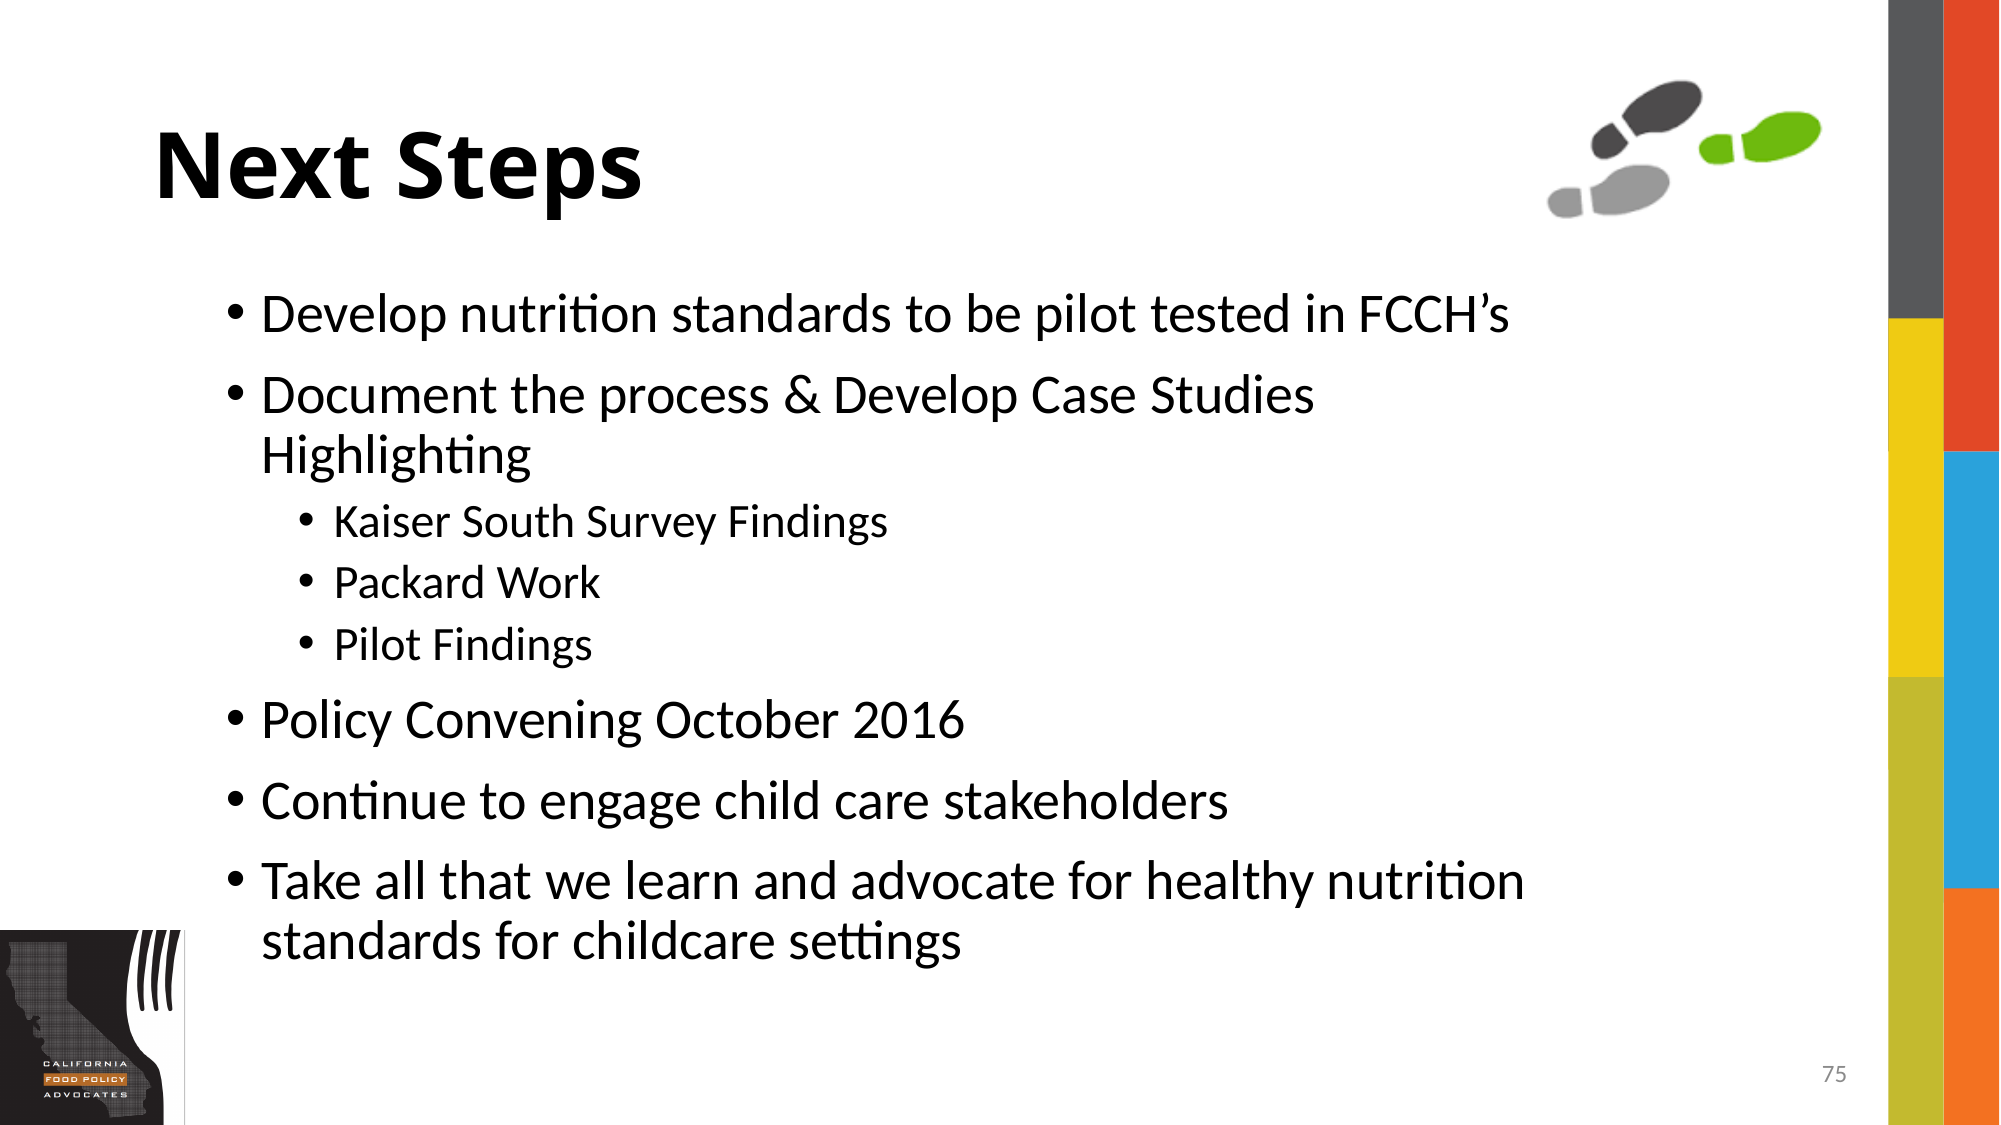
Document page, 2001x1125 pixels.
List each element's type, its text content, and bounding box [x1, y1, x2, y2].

title Next Steps [137, 59, 1863, 278]
picture [1517, 36, 1833, 247]
text_box [1888, 318, 1944, 677]
picture [0, 930, 186, 1125]
text_box [1943, 888, 2000, 1125]
text_box [1888, 0, 1943, 318]
list Develop nutrition standards to be pilot tested in FCCH’s Document the process & Develop Case Studies Highlighting Kaiser South Survey Findings Packard Work Pilot Findings Policy Convening October 2016 Continue to engage child care stakeholders Take all that we learn and advocate for healthy nutrition standards for childcare settings [210, 277, 1605, 982]
text_box [1943, 0, 2000, 452]
text_box [1888, 677, 1944, 1125]
text_box [1944, 452, 1999, 888]
slide_number 75 [1412, 1042, 1863, 1103]
